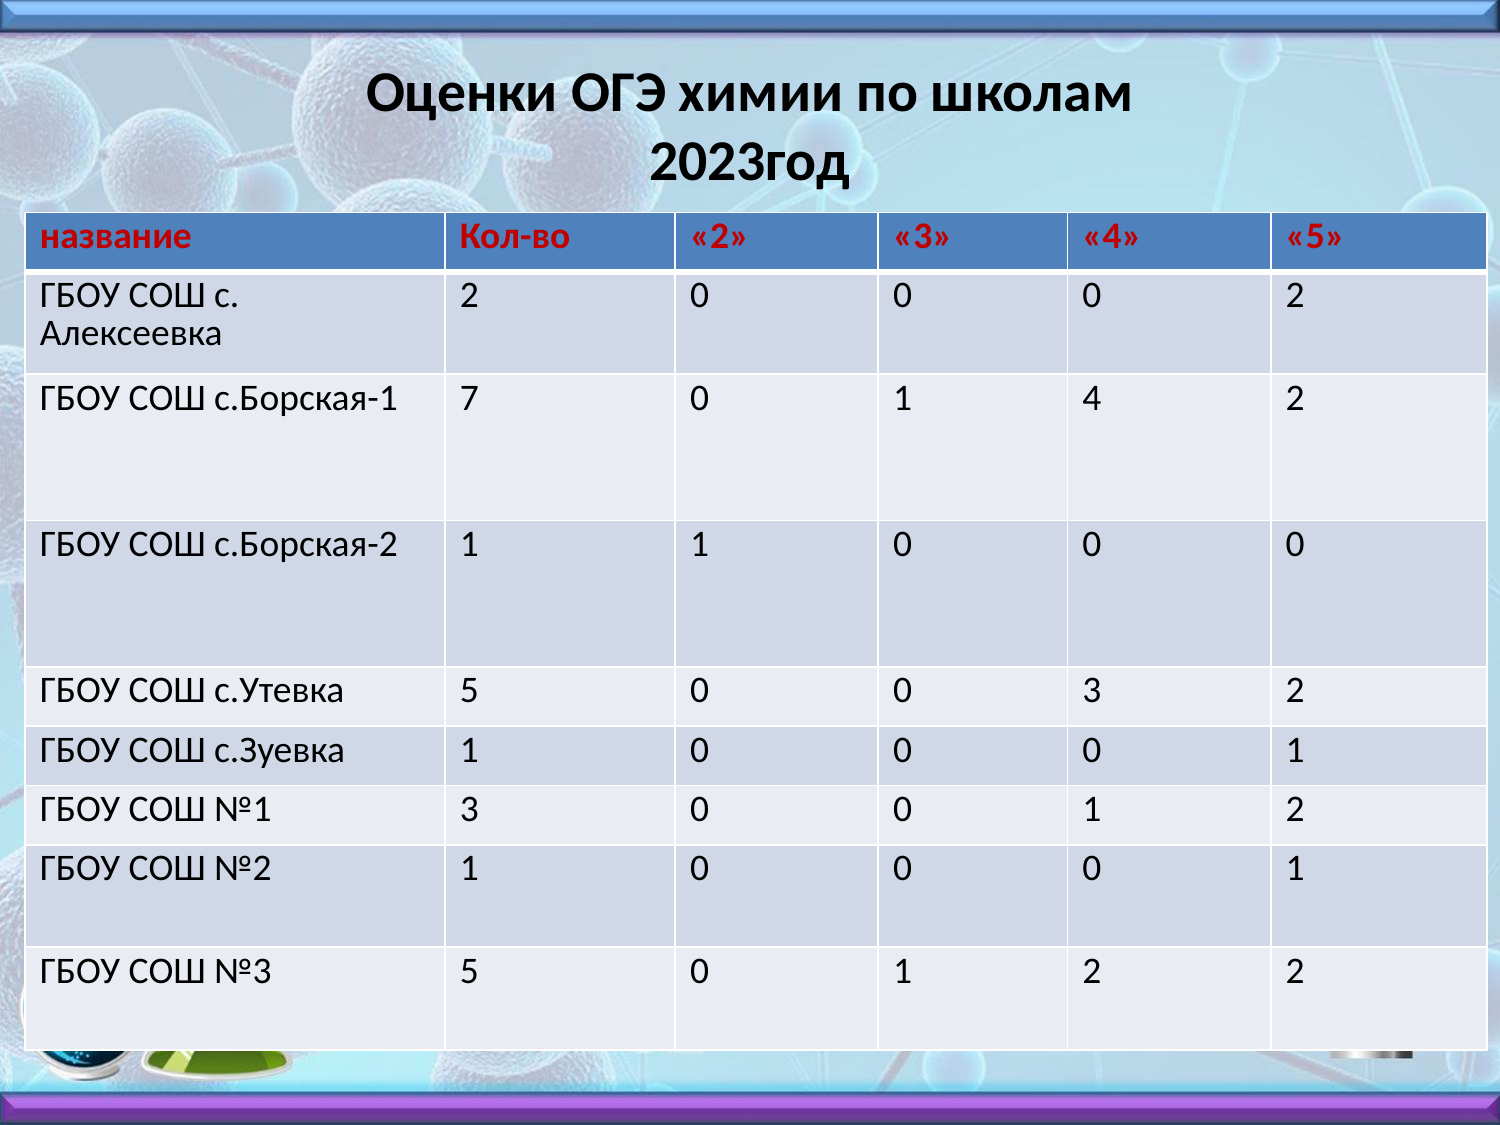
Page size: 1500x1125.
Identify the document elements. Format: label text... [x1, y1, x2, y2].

table_cell 1 [1068, 786, 1270, 844]
table_cell ГБОУ СОШ с.Борская-1 [26, 375, 444, 520]
table_cell 5 [446, 948, 674, 1049]
table_header Кол-во [446, 213, 674, 269]
table_cell ГБОУ СОШ с.Борская-2 [26, 521, 444, 666]
table_cell 1 [446, 846, 674, 946]
table_cell 3 [1068, 668, 1270, 725]
table_cell 1 [1272, 727, 1486, 785]
table_cell 2 [1272, 375, 1486, 520]
table_cell 0 [676, 375, 877, 520]
table_cell 0 [879, 668, 1067, 725]
table_cell 0 [879, 521, 1067, 666]
table_cell 0 [879, 727, 1067, 785]
table_header «3» [879, 213, 1067, 269]
picture [0, 0, 1500, 1125]
table_cell ГБОУ СОШ №2 [26, 846, 444, 946]
table_cell 0 [676, 668, 877, 725]
table_cell 0 [676, 786, 877, 844]
table_cell 0 [1068, 727, 1270, 785]
table_cell ГБОУ СОШ №3 [26, 948, 444, 1049]
table_cell 2 [446, 275, 674, 373]
table_cell 0 [676, 727, 877, 785]
table_cell 0 [676, 846, 877, 946]
table_cell 1 [446, 521, 674, 666]
table_header «2» [676, 213, 877, 269]
table_cell ГБОУ СОШ №1 [26, 786, 444, 844]
table_header «4» [1068, 213, 1270, 269]
table_cell 2 [1272, 948, 1486, 1049]
table_cell ГБОУ СОШ с. Алексеевка [26, 275, 444, 373]
table_cell 0 [879, 846, 1067, 946]
table_cell 1 [446, 727, 674, 785]
table_cell 2 [1272, 786, 1486, 844]
table_cell 0 [1068, 521, 1270, 666]
table_cell 7 [446, 375, 674, 520]
table_cell 0 [676, 275, 877, 373]
table_header название [26, 213, 444, 269]
table_cell 0 [676, 948, 877, 1049]
table_header «5» [1272, 213, 1486, 269]
table_cell 0 [879, 275, 1067, 373]
table_cell ГБОУ СОШ с.Утевка [26, 668, 444, 725]
table_cell 2 [1272, 668, 1486, 725]
table_cell 2 [1068, 948, 1270, 1049]
table_cell 5 [446, 668, 674, 725]
table_cell 3 [446, 786, 674, 844]
title Оценки ОГЭ химии по школам 2023год [75, 45, 1425, 200]
table_cell 0 [1272, 521, 1486, 666]
table_cell 1 [879, 375, 1067, 520]
table_cell 0 [1068, 275, 1270, 373]
table_cell 0 [1068, 846, 1270, 946]
table_cell 2 [1272, 275, 1486, 373]
table_cell 1 [1272, 846, 1486, 946]
table_cell 1 [879, 948, 1067, 1049]
table_cell ГБОУ СОШ с.Зуевка [26, 727, 444, 785]
table_cell 4 [1068, 375, 1270, 520]
table_cell 0 [879, 786, 1067, 844]
table_cell 1 [676, 521, 877, 666]
